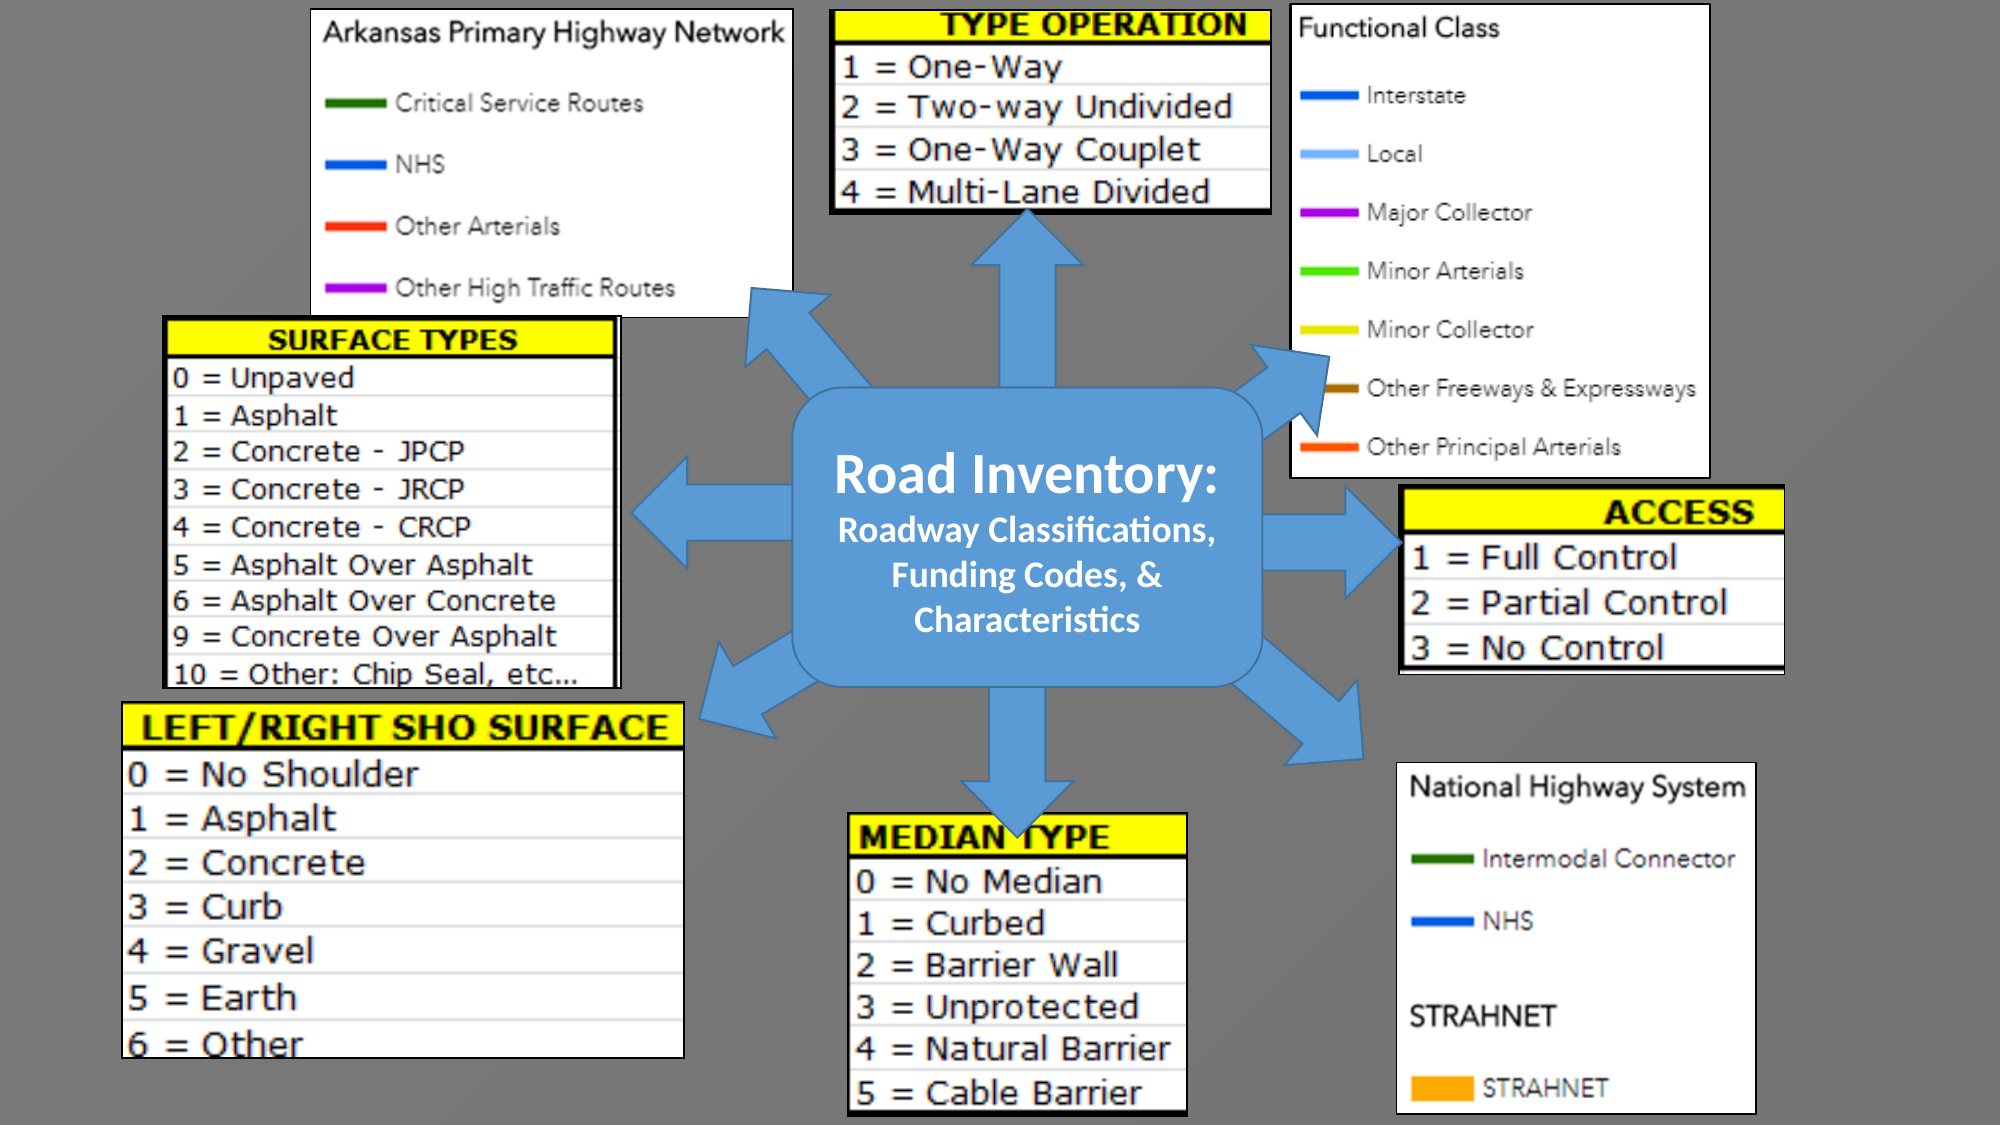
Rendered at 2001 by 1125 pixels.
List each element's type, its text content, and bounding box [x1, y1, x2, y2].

text_box [968, 214, 1087, 386]
picture [1399, 485, 1784, 674]
picture [830, 10, 1271, 214]
picture [122, 702, 684, 1058]
picture [1397, 763, 1756, 1114]
text_box [958, 688, 1077, 813]
text_box [1231, 635, 1365, 767]
picture [1291, 4, 1709, 478]
picture [848, 813, 1187, 1116]
text_box Road Inventory: Roadway Classifications, Funding Codes, & Characteristics [791, 386, 1264, 689]
picture [164, 9, 793, 687]
text_box [1264, 483, 1399, 602]
text_box [697, 630, 818, 741]
text_box [743, 290, 873, 399]
text_box [629, 453, 791, 572]
text_box [1234, 343, 1291, 441]
